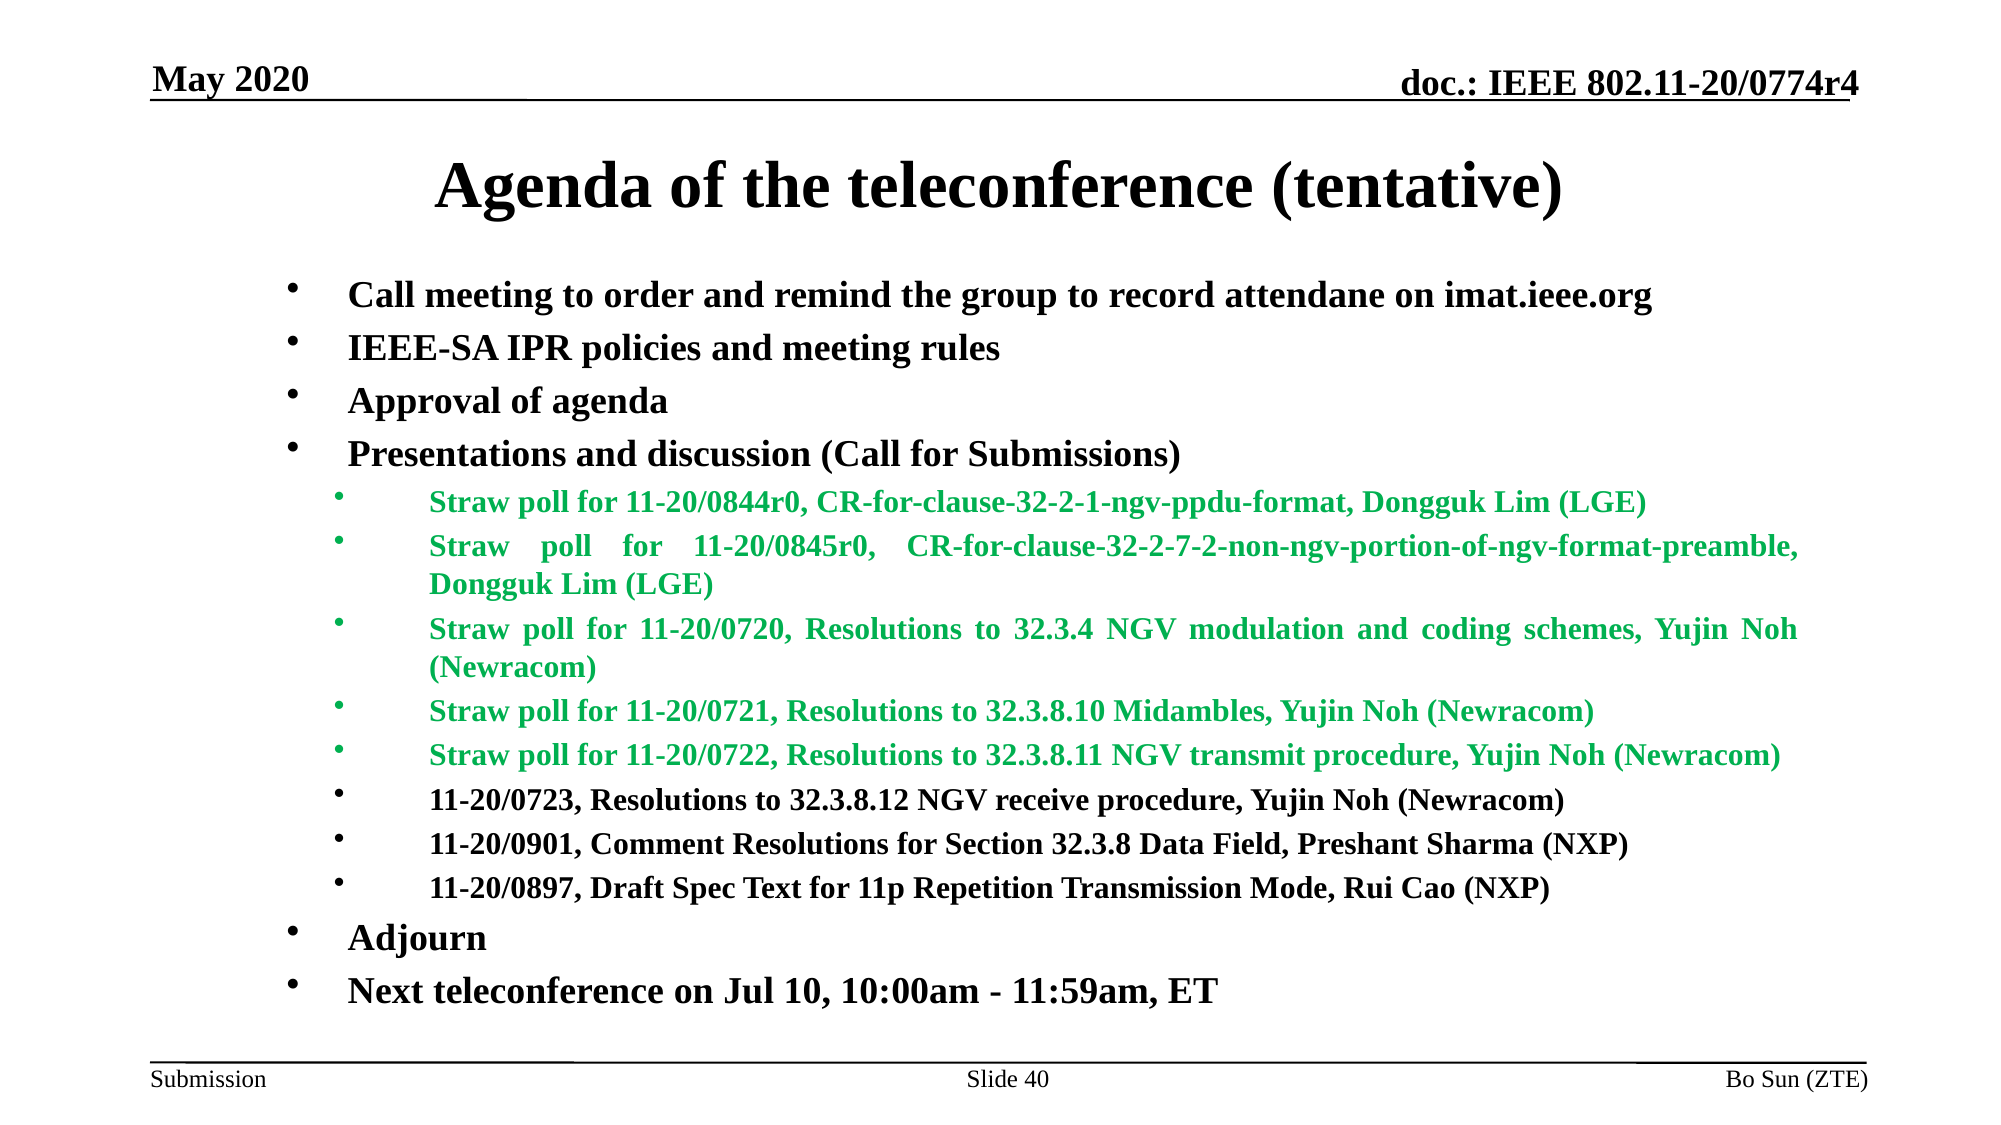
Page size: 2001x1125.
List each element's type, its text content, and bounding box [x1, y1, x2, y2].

slide_number Slide [949, 1061, 1067, 1123]
footer Bo Sun (ZTE) [1171, 1061, 1869, 1093]
text_box Call meeting to order and remind the group to record attendane on imat.ieee.org IEEE-SA IPR policies and meeting rules Approval of agenda Presentations and discussion (Call for Submissions) Straw poll for 11-20/0844r0, CR-for-clause-32-2-1-ngv-ppdu-format, Dongguk Lim (LGE) Straw poll for 11-20/0845r0, CR-for-clause-32-2-7-2-non-ngv-portion-of-ngv-format-preamble, Dongguk Lim (LGE) Straw poll for 11-20/0720, Resolutions to 32.3.4 NGV modulation and coding schemes, Yujin Noh (Newracom) Straw poll for 11-20/0721, Resolutions to 32.3.8.10 Midambles, Yujin Noh (Newracom) Straw poll for 11-20/0722, Resolutions to 32.3.8.11 NGV transmit procedure, Yujin Noh (Newracom) 11-20/0723, Resolutions to 32.3.8.12 NGV receive procedure, Yujin Noh (Newracom) 11-20/0901, Comment Resolutions for Section 32.3.8 Data Field, Preshant Sharma (NXP) 11-20/0897, Draft Spec Text for 11p Repetition Transmission Mode, Rui Cao (NXP) Adjourn Next teleconference on Jul 10, 10:00am - 11:59am, ET [271, 261, 1816, 1036]
text_box Agenda of the teleconference (tentative) [362, 99, 1638, 261]
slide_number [152, 54, 563, 100]
